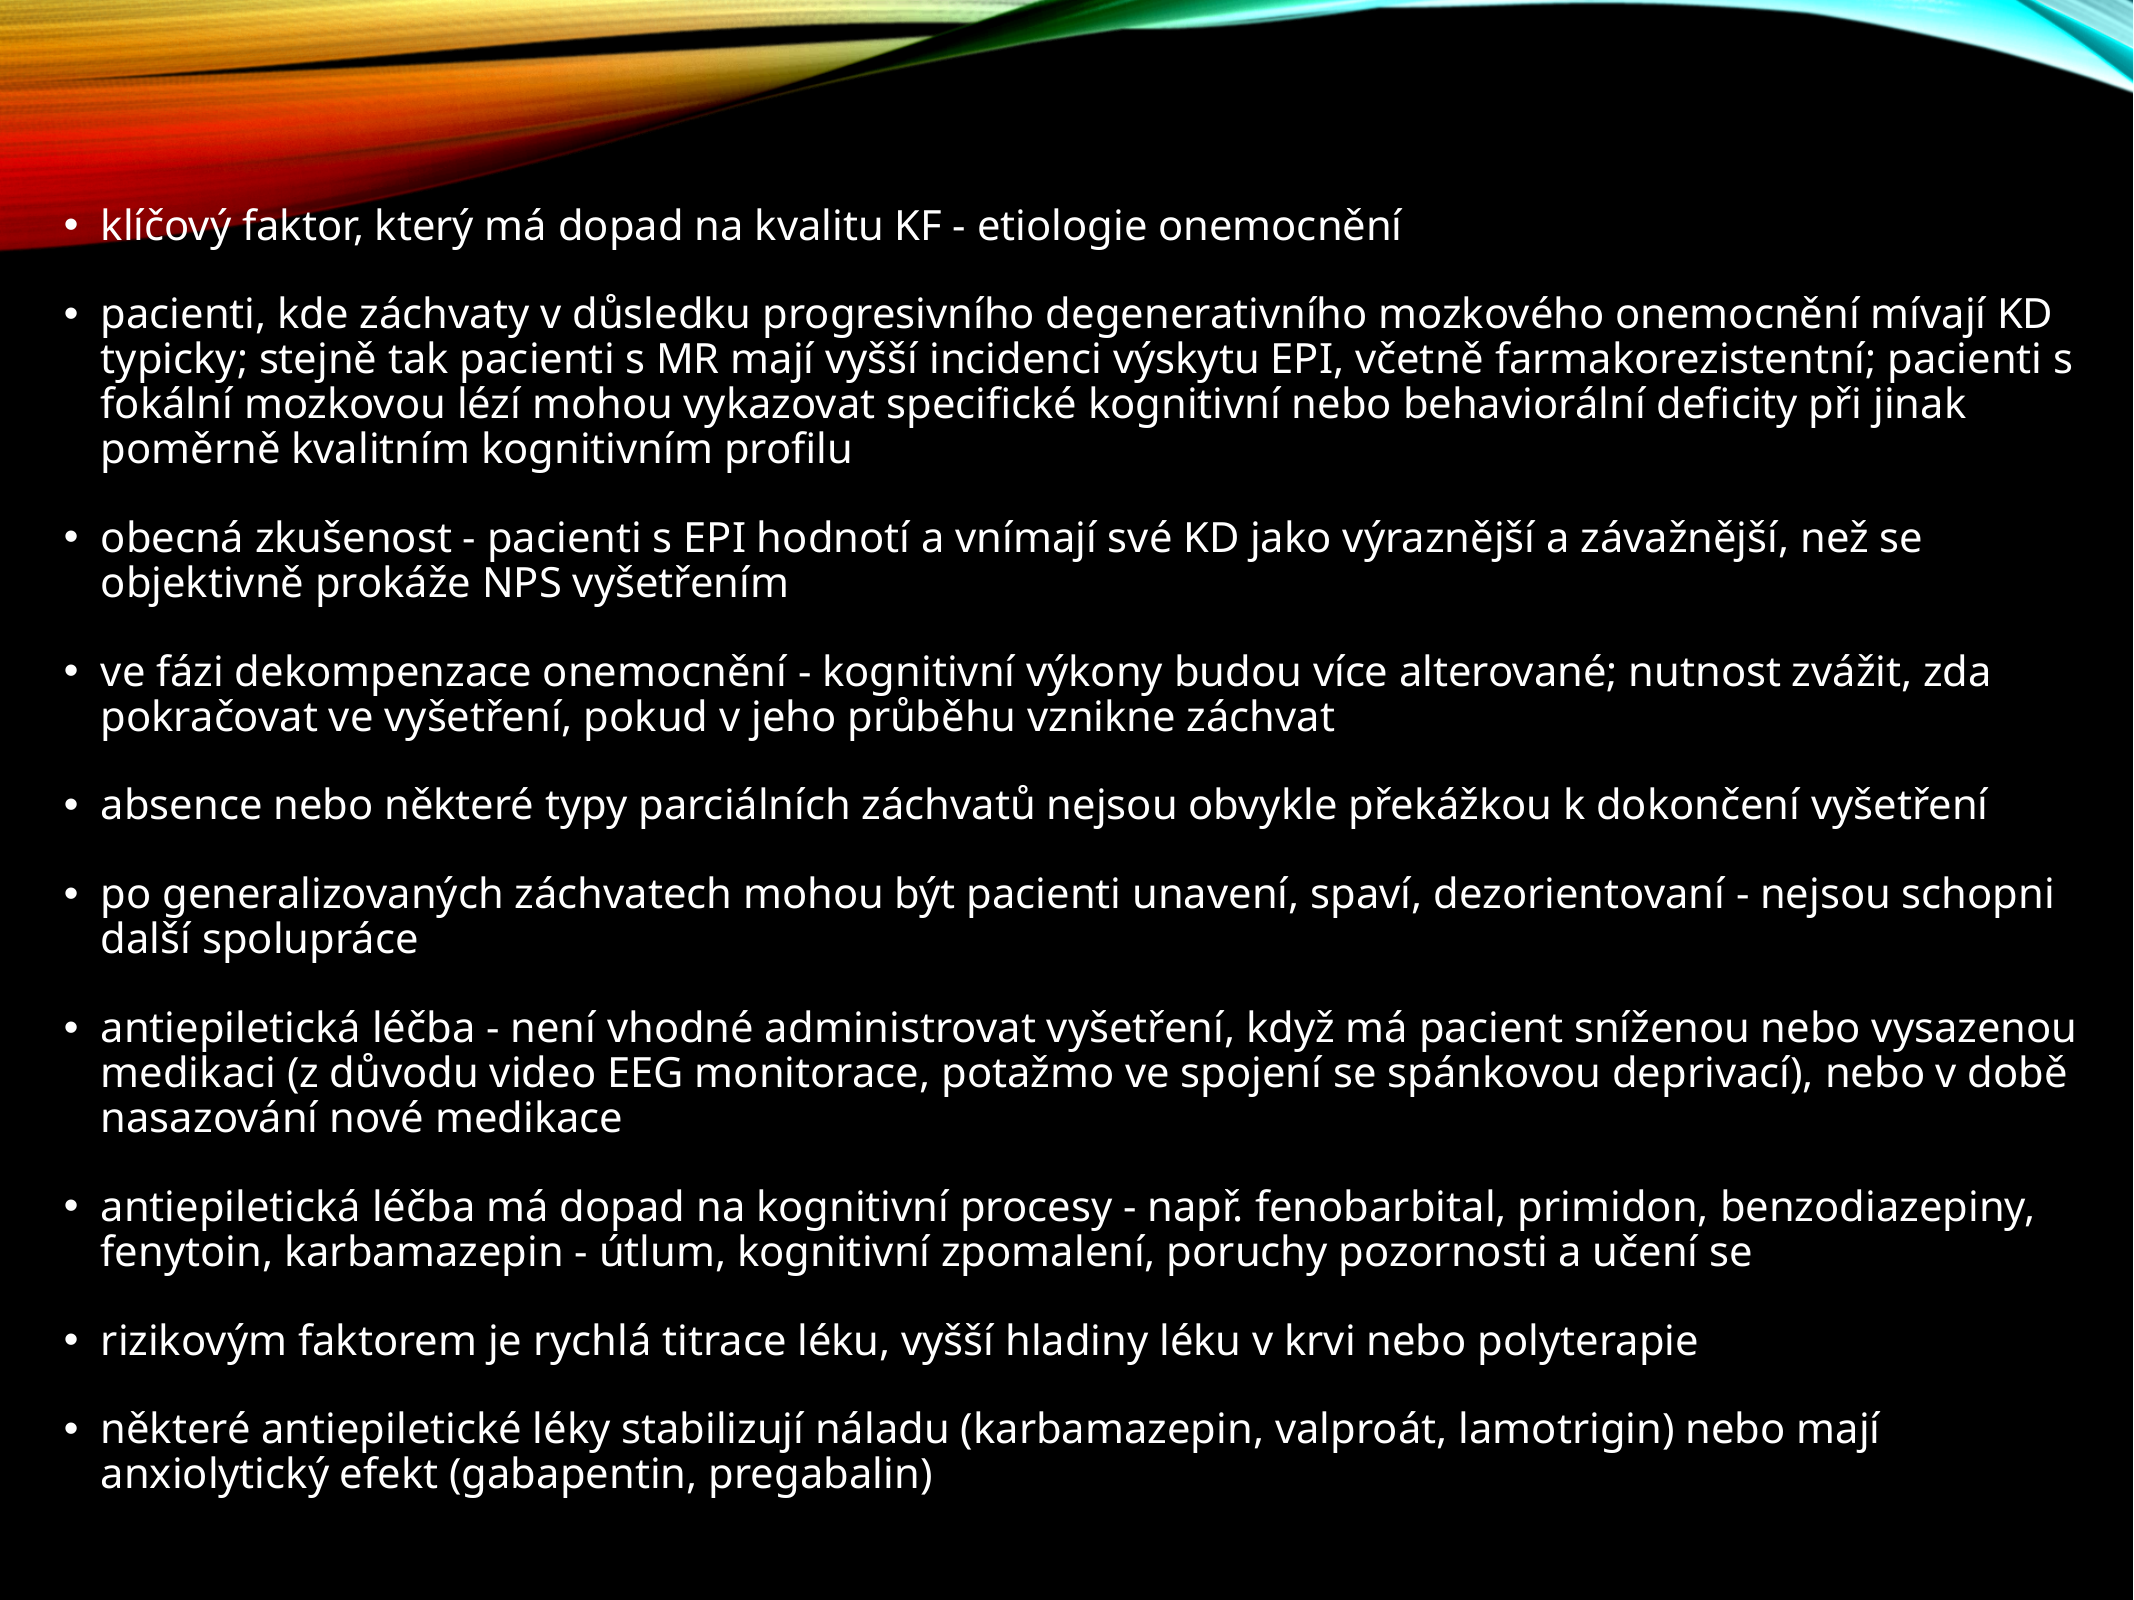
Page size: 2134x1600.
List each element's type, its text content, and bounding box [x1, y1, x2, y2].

list klíčový faktor, který má dopad na kvalitu KF - etiologie onemocnění pacienti, kde záchvaty v důsledku progresivního degenerativního mozkového onemocnění mívají KD typicky; stejně tak pacienti s MR mají vyšší incidenci výskytu EPI, včetně farmakorezistentní; pacienti s fokální mozkovou lézí mohou vykazovat specifické kognitivní nebo behaviorální deficity při jinak poměrně kvalitním kognitivním profilu obecná zkušenost - pacienti s EPI hodnotí a vnímají své KD jako výraznější a závažnější, než se objektivně prokáže NPS vyšetřením ve fázi dekompenzace onemocnění - kognitivní výkony budou více alterované; nutnost zvážit, zda pokračovat ve vyšetření, pokud v jeho průběhu vznikne záchvat absence nebo některé typy parciálních záchvatů nejsou obvykle překážkou k dokončení vyšetření po generalizovaných záchvatech mohou být pacienti unavení, spaví, dezorientovaní - nejsou schopni další spolupráce antiepiletická léčba - není vhodné administrovat vyšetření, když má pacient sníženou nebo vysazenou medikaci (z důvodu video EEG monitorace, potažmo ve spojení se spánkovou deprivací), nebo v době nasazování nové medikace antiepiletická léčba má dopad na kognitivní procesy - např. fenobarbital, primidon, benzodiazepiny, fenytoin, karbamazepin - útlum, kognitivní zpomalení, poruchy pozornosti a učení se rizikovým faktorem je rychlá titrace léku, vyšší hladiny léku v krvi nebo polyterapie některé antiepiletické léky stabilizují náladu (karbamazepin, valproát, lamotrigin) nebo mají anxiolytický efekt (gabapentin, pregabalin) [48, 196, 2096, 1529]
picture [0, 0, 2134, 253]
